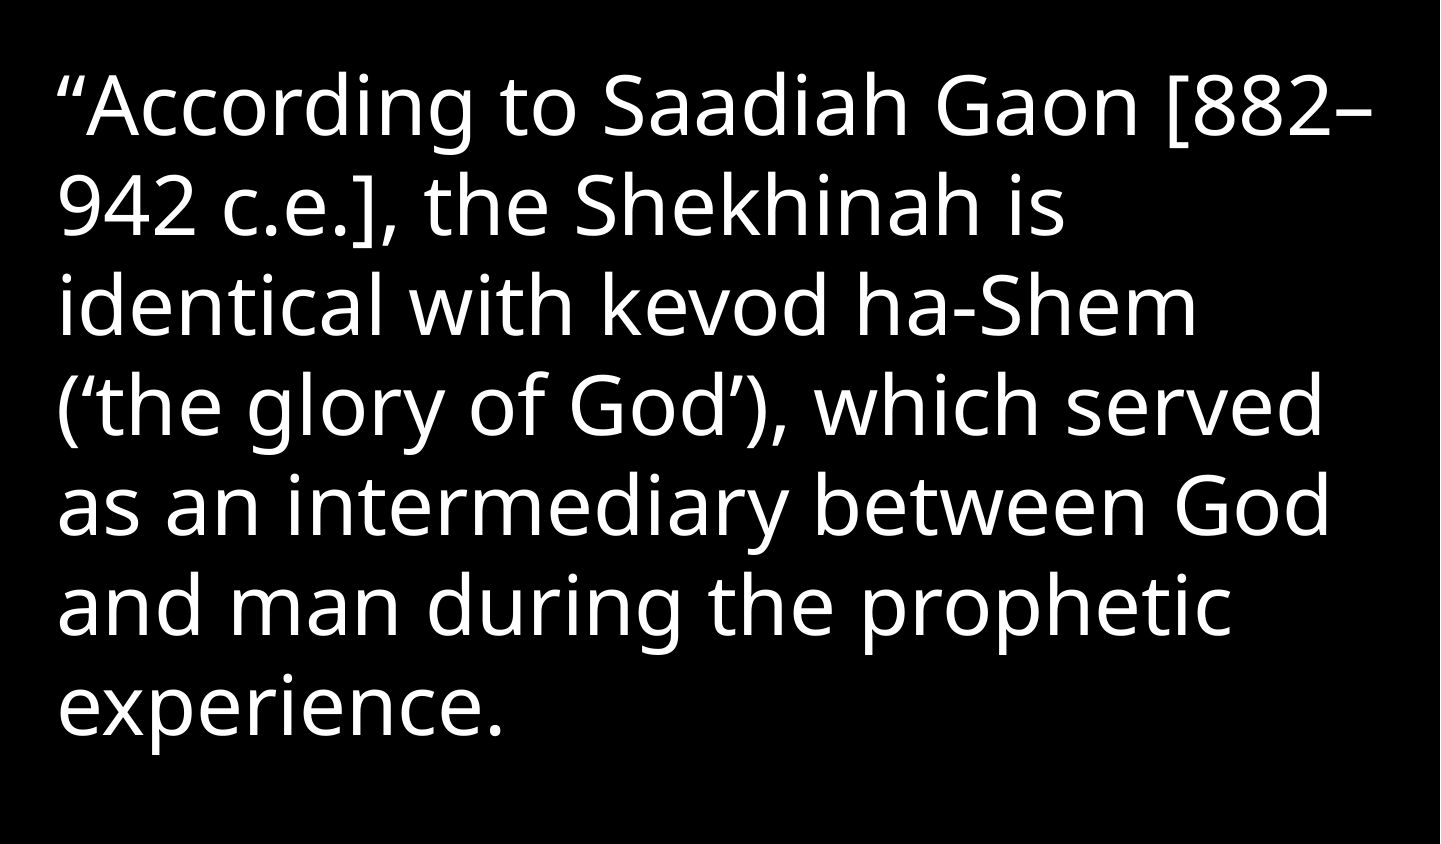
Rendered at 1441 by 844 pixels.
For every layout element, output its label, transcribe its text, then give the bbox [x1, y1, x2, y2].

subtitle “According to Saadiah Gaon [882–942 c.e.], the Shekhinah is identical with kevod ha-Shem (‘the glory of God’), which served as an intermediary between God and man during the prophetic experience. [45, 46, 1396, 844]
